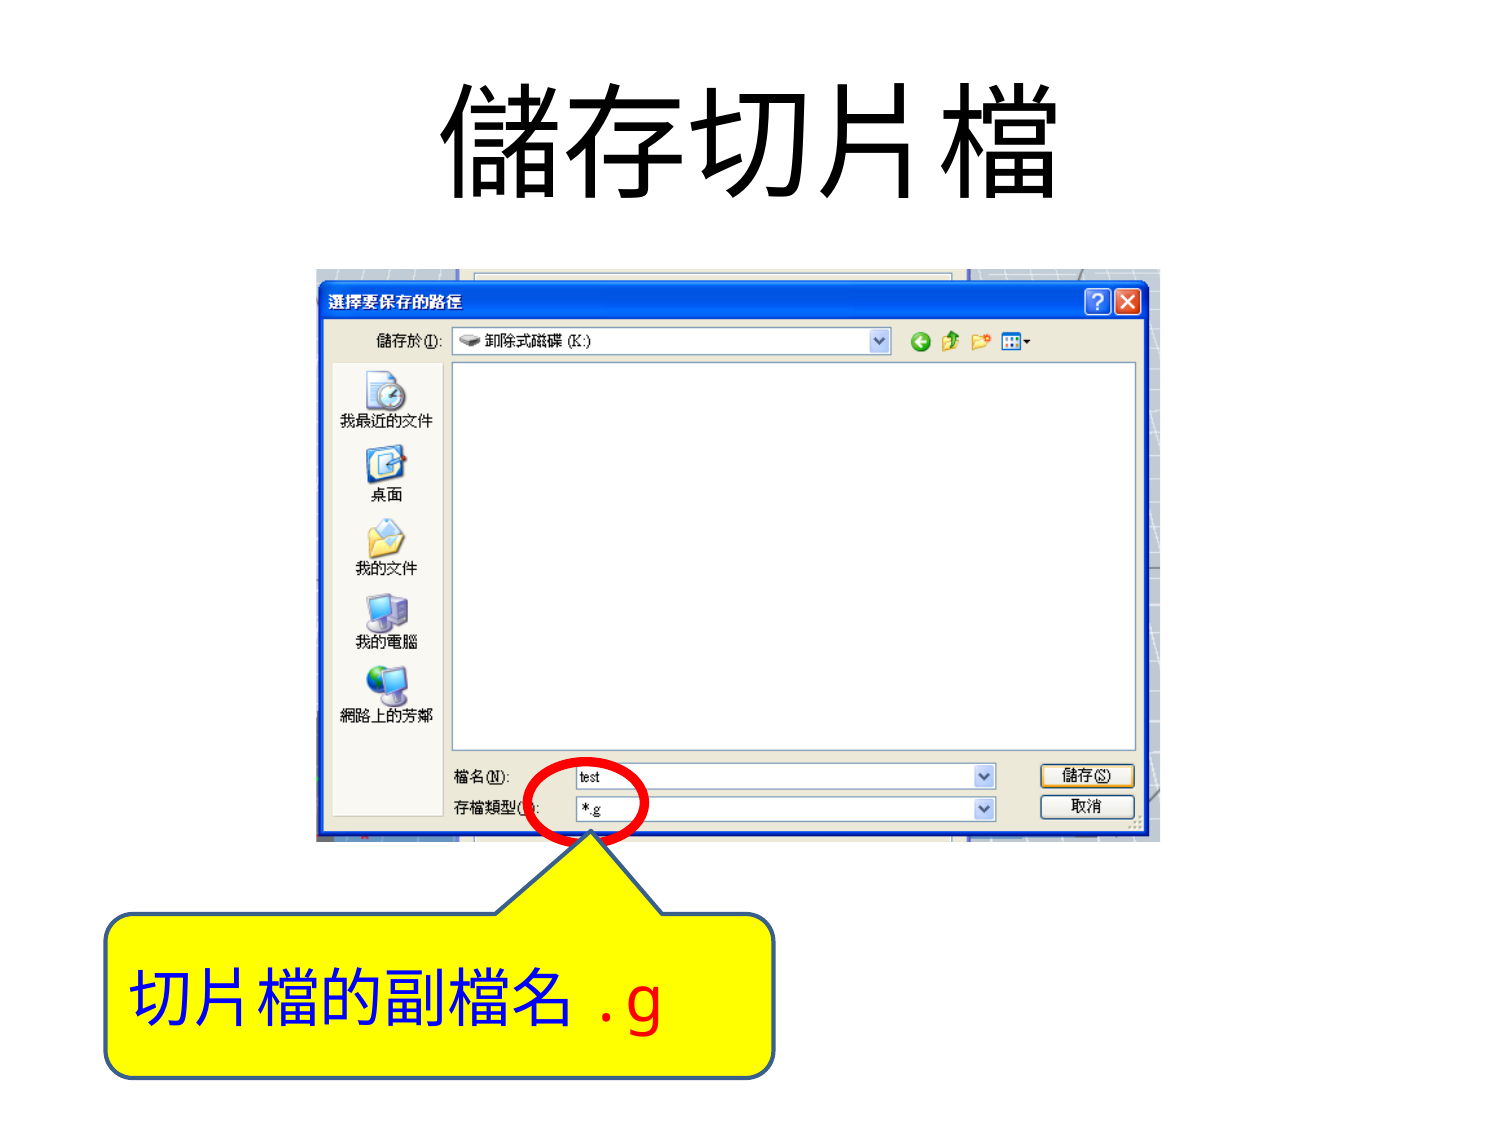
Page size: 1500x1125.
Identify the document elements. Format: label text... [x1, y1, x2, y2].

text_box 切片檔的副檔名.g [103, 850, 776, 1081]
picture [316, 269, 1161, 842]
title 儲存切片檔 [75, 45, 1425, 233]
